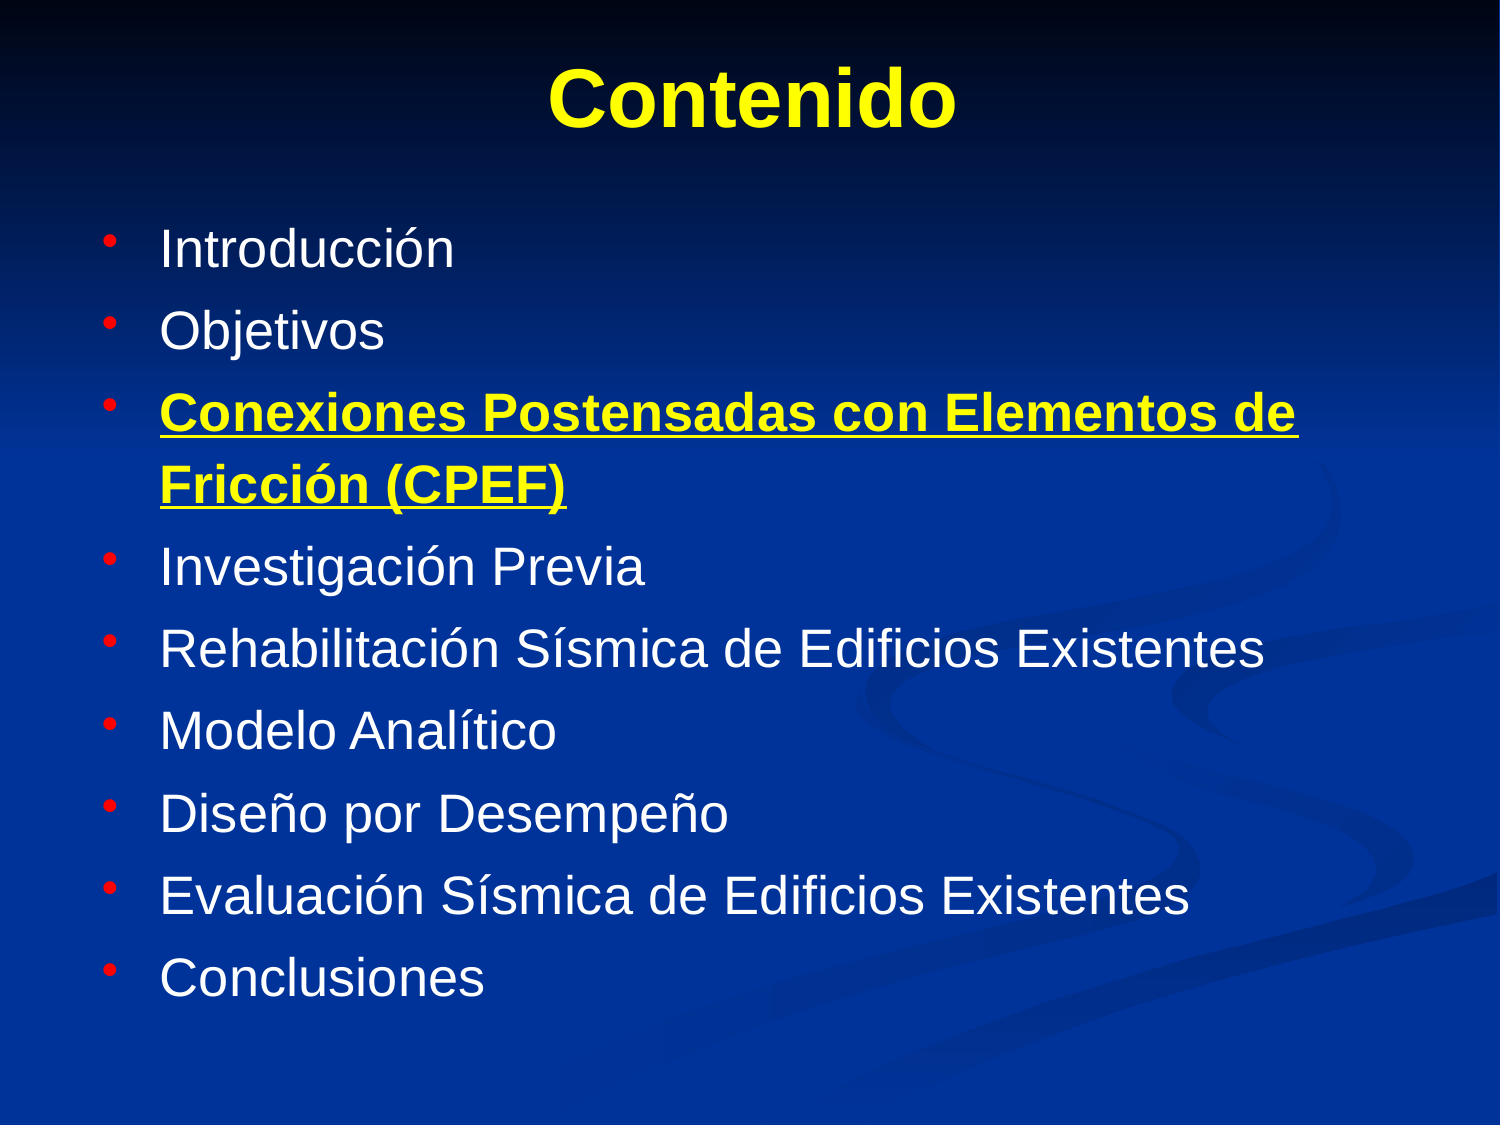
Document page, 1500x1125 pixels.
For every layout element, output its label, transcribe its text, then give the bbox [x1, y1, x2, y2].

title Contenido [115, 0, 1391, 188]
list Introducción Objetivos Conexiones Postensadas con Elementos de Fricción (CPEF) Investigación Previa Rehabilitación Sísmica de Edificios Existentes Modelo Analítico Diseño por Desempeño Evaluación Sísmica de Edificios Existentes Conclusiones [88, 198, 1484, 1095]
